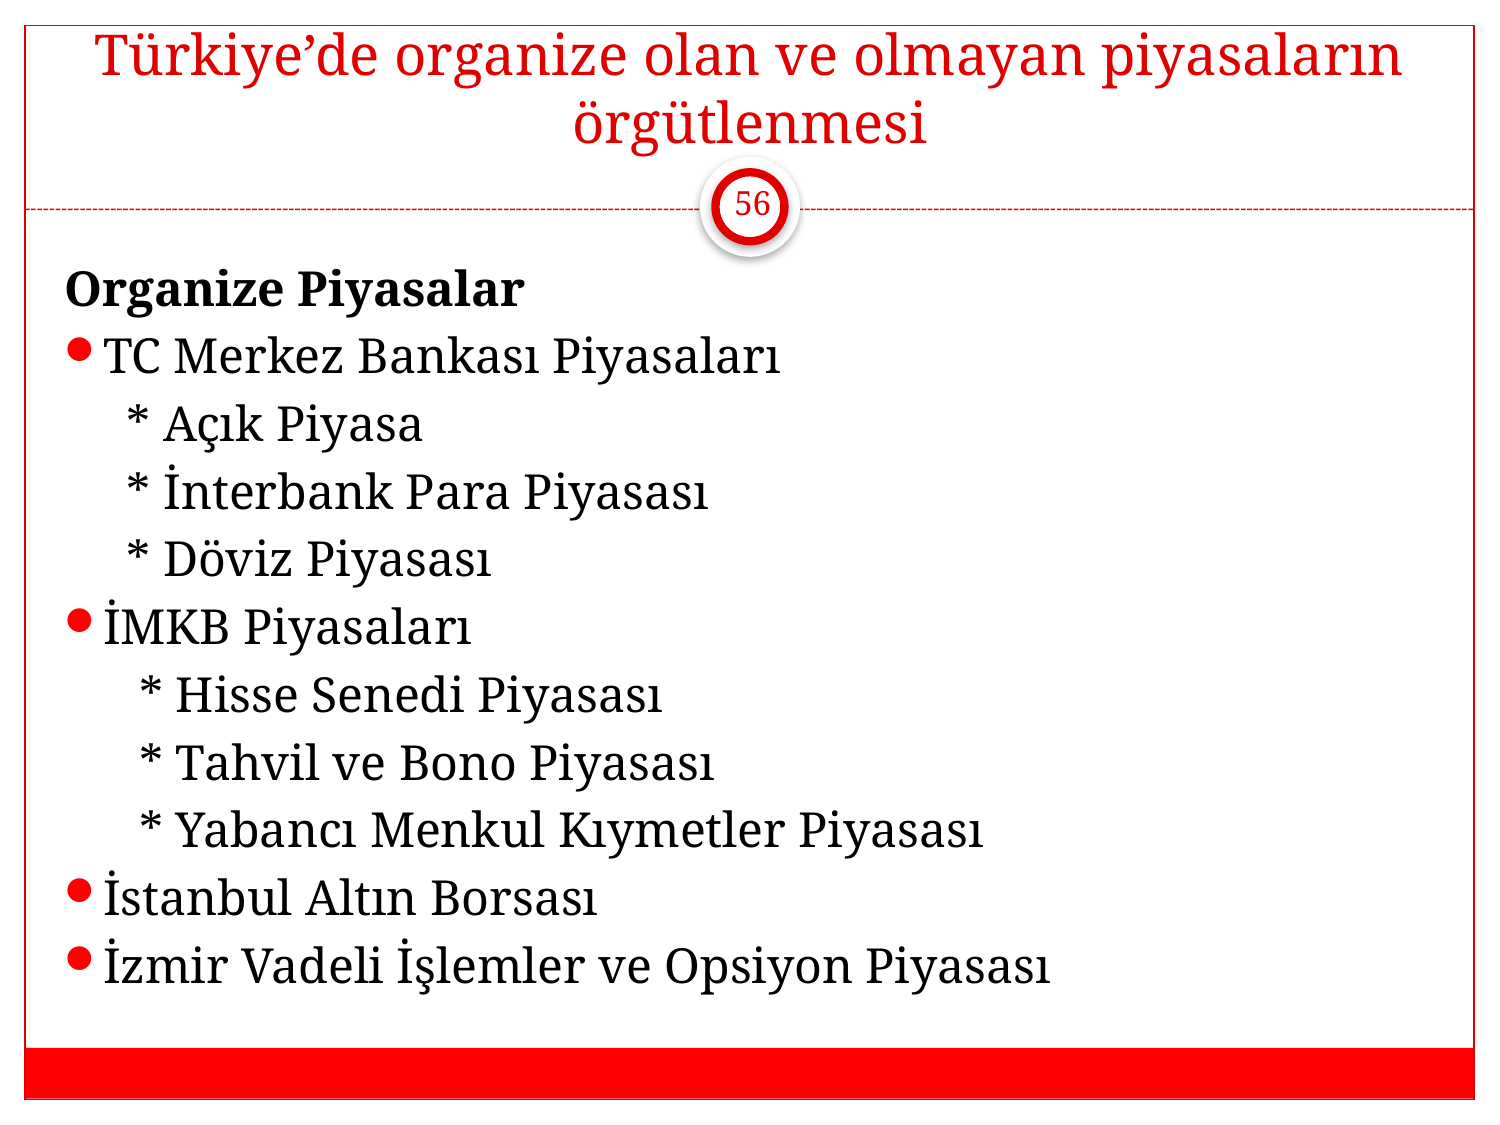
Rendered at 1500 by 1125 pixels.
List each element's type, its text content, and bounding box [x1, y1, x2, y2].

title Türkiye’de organize olan ve olmayan piyasaların örgütlenmesi [49, 37, 1450, 162]
slide_number 56 [715, 168, 791, 241]
footer [50, 1051, 638, 1112]
list Organize Piyasalar TC Merkez Bankası Piyasaları * Açık Piyasa * İnterbank Para Piyasası * Döviz Piyasası İMKB Piyasaları * Hisse Senedi Piyasası * Tahvil ve Bono Piyasası * Yabancı Menkul Kıymetler Piyasası İstanbul Altın Borsası İzmir Vadeli İşlemler ve Opsiyon Piyasası [49, 250, 1445, 1001]
